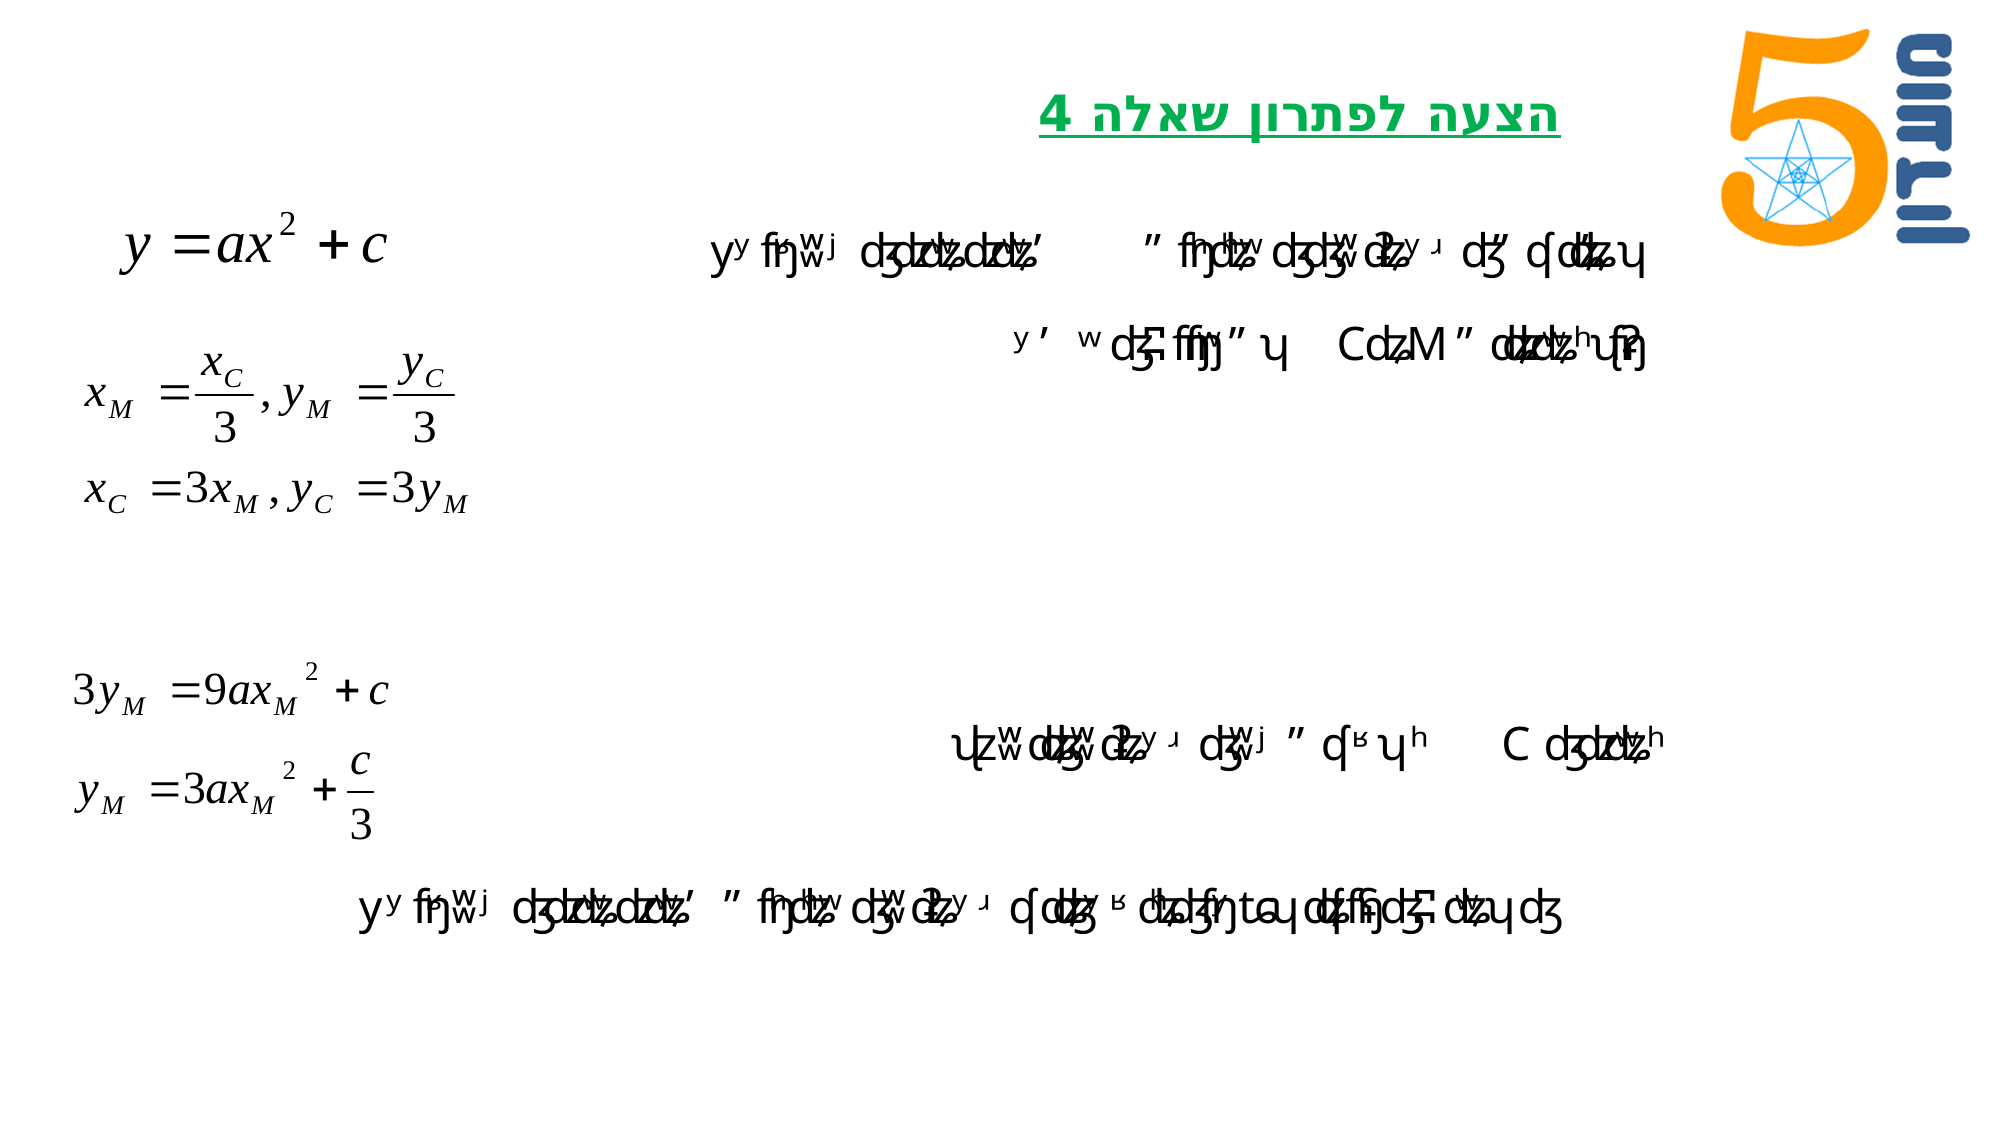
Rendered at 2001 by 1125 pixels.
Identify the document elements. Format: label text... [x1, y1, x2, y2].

text_box הצעה לפתרון שאלה 4 [33, 74, 1576, 196]
picture [0, 4, 1977, 1002]
